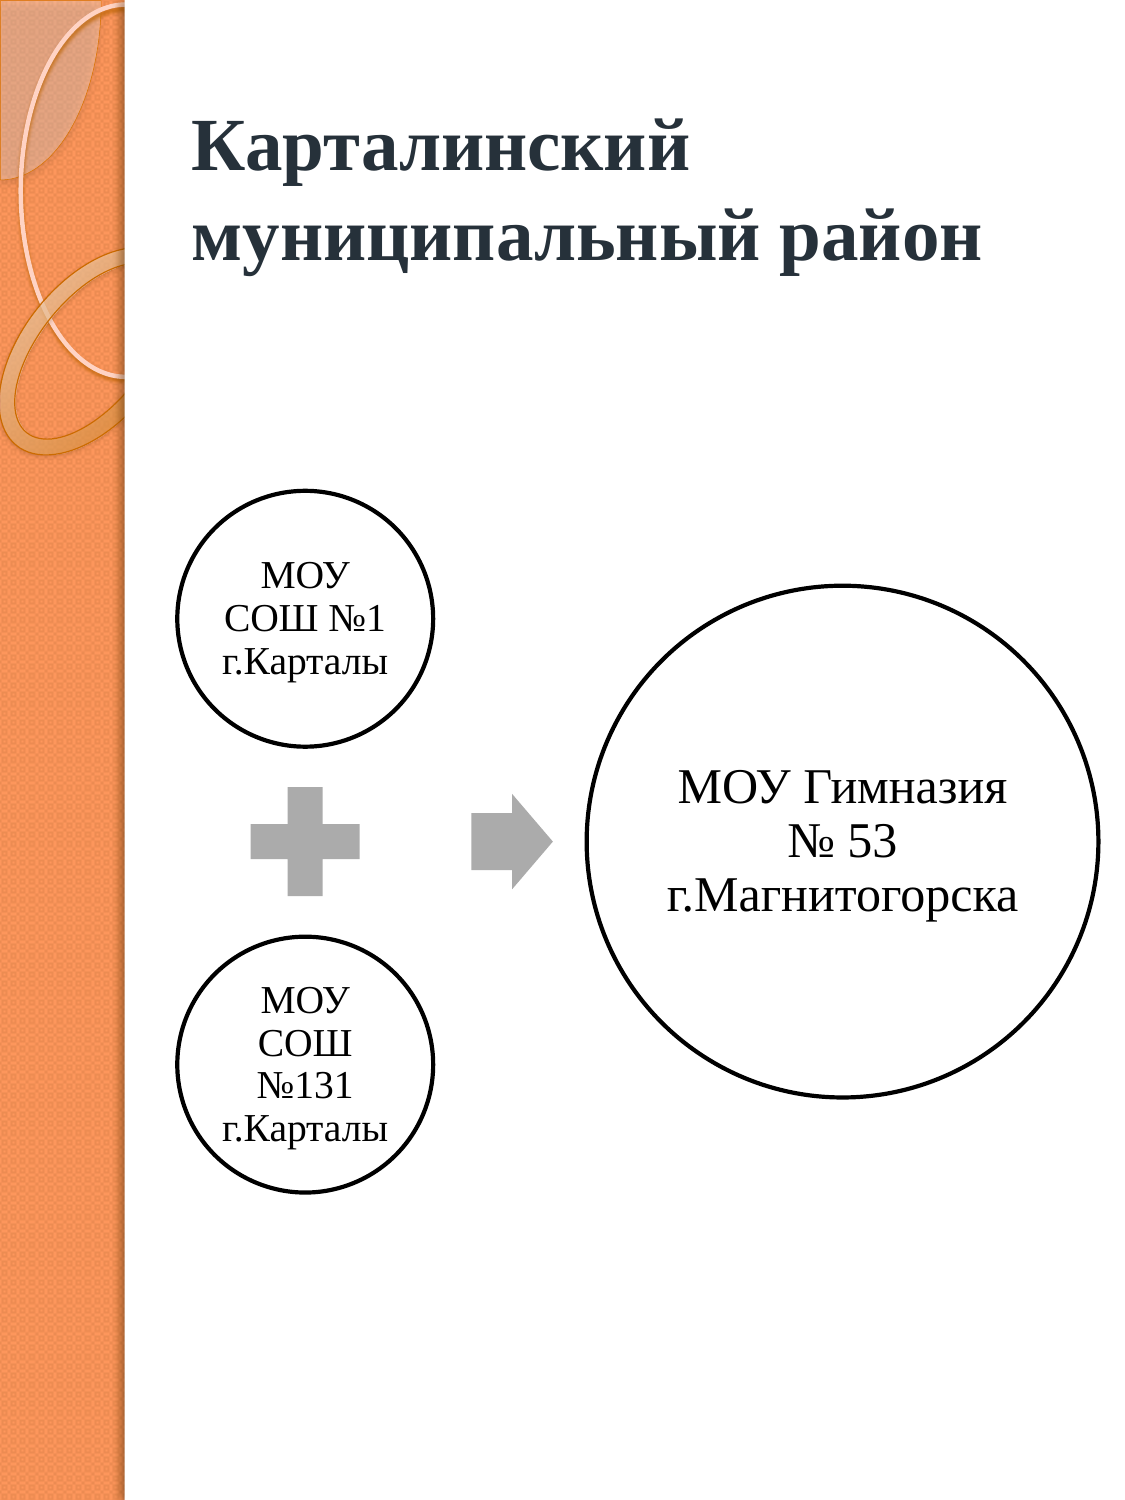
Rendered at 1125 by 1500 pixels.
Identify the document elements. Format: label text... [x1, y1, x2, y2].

title Карталинский муниципальный район [176, 60, 1100, 310]
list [176, 316, 1100, 1367]
